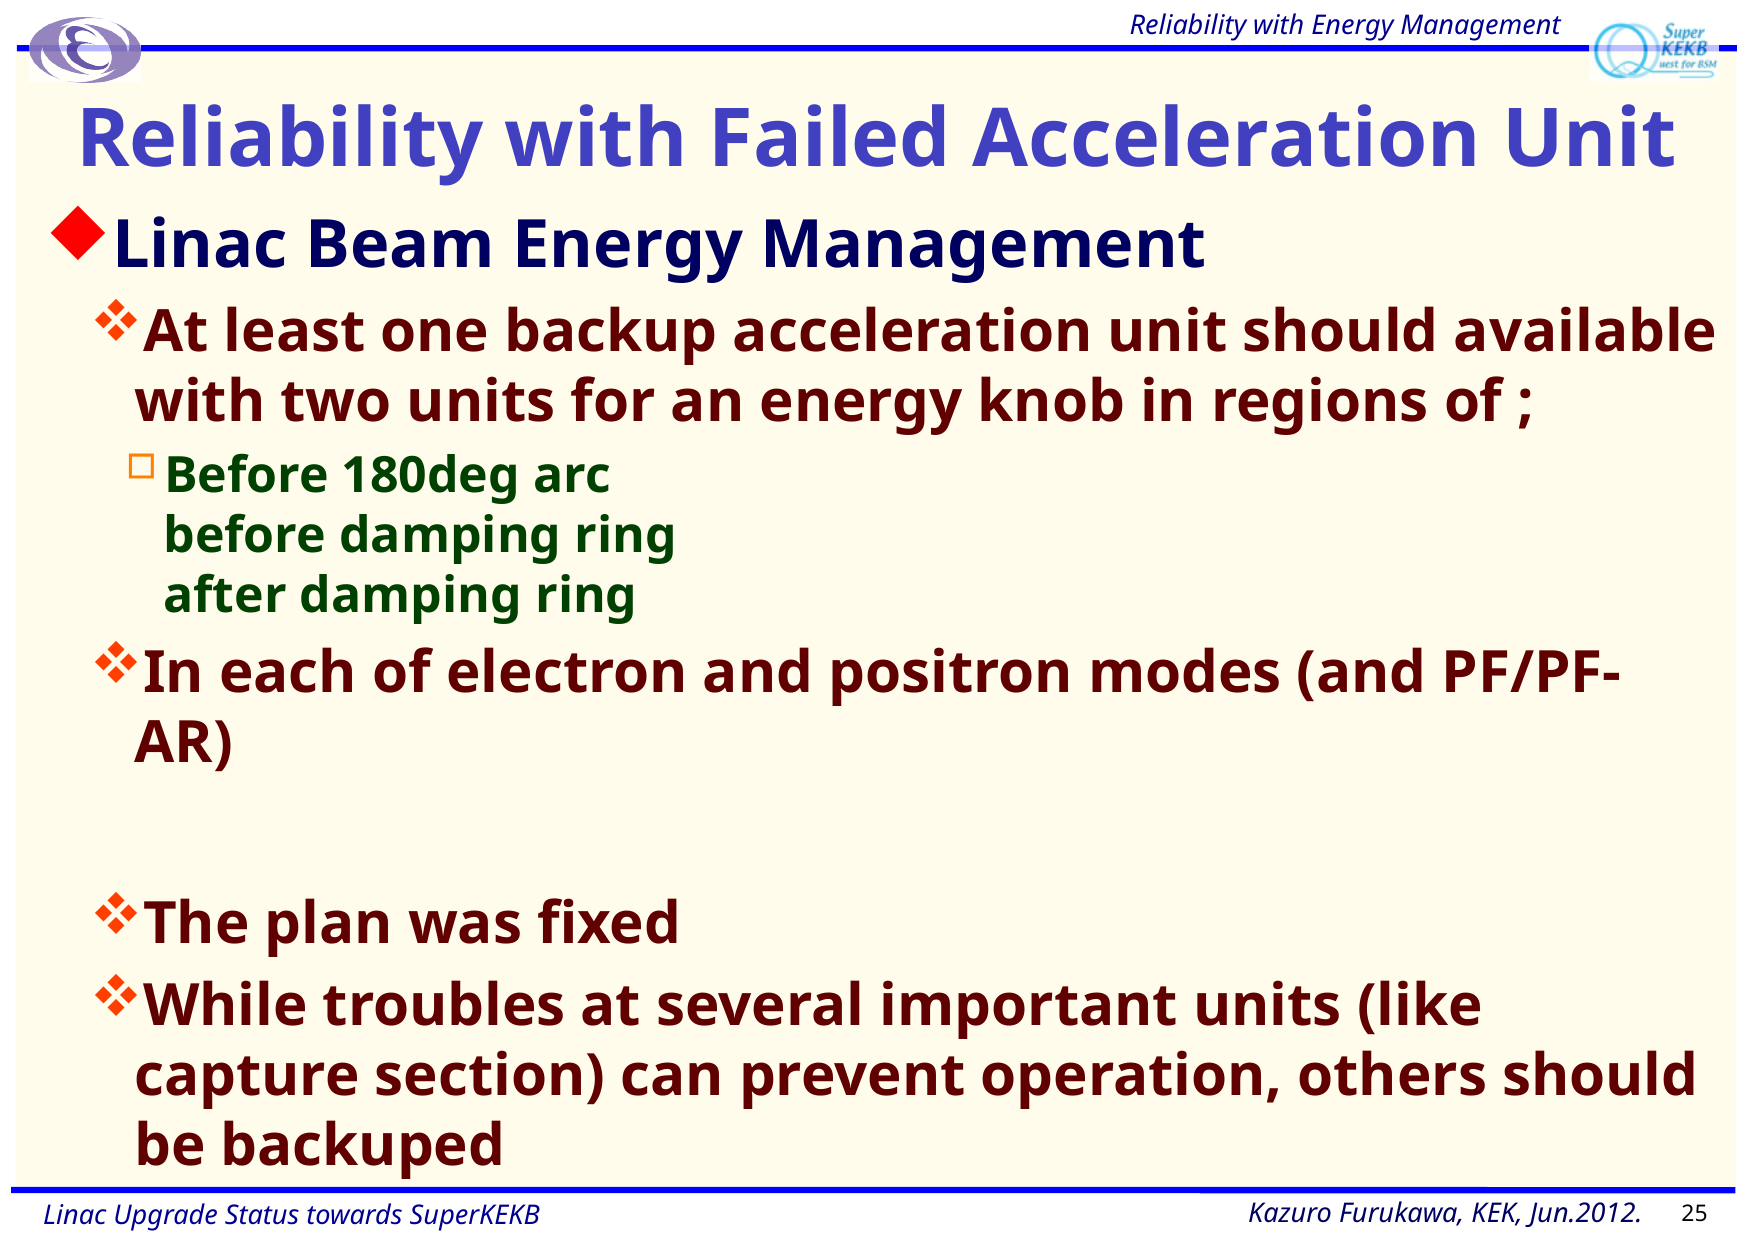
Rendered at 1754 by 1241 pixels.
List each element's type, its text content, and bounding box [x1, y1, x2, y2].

list Linac Beam Energy Management At least one backup acceleration unit should available with two units for an energy knob in regions of ; Before 180deg arc before damping ring after damping ring In each of electron and positron modes (and PF/PF-AR) The plan was fixed While troubles at several important units (like capture section) can prevent operation, others should be backuped [28, 192, 1736, 1192]
slide_number 25 [1621, 1189, 1725, 1232]
text_box Reliability with Energy Management [974, 0, 1577, 48]
title Reliability with Failed Acceleration Unit [26, 75, 1727, 194]
text_box 2-1 [29, 52, 141, 75]
text_box [1589, 20, 1719, 45]
text_box 2-1 [29, 17, 141, 45]
